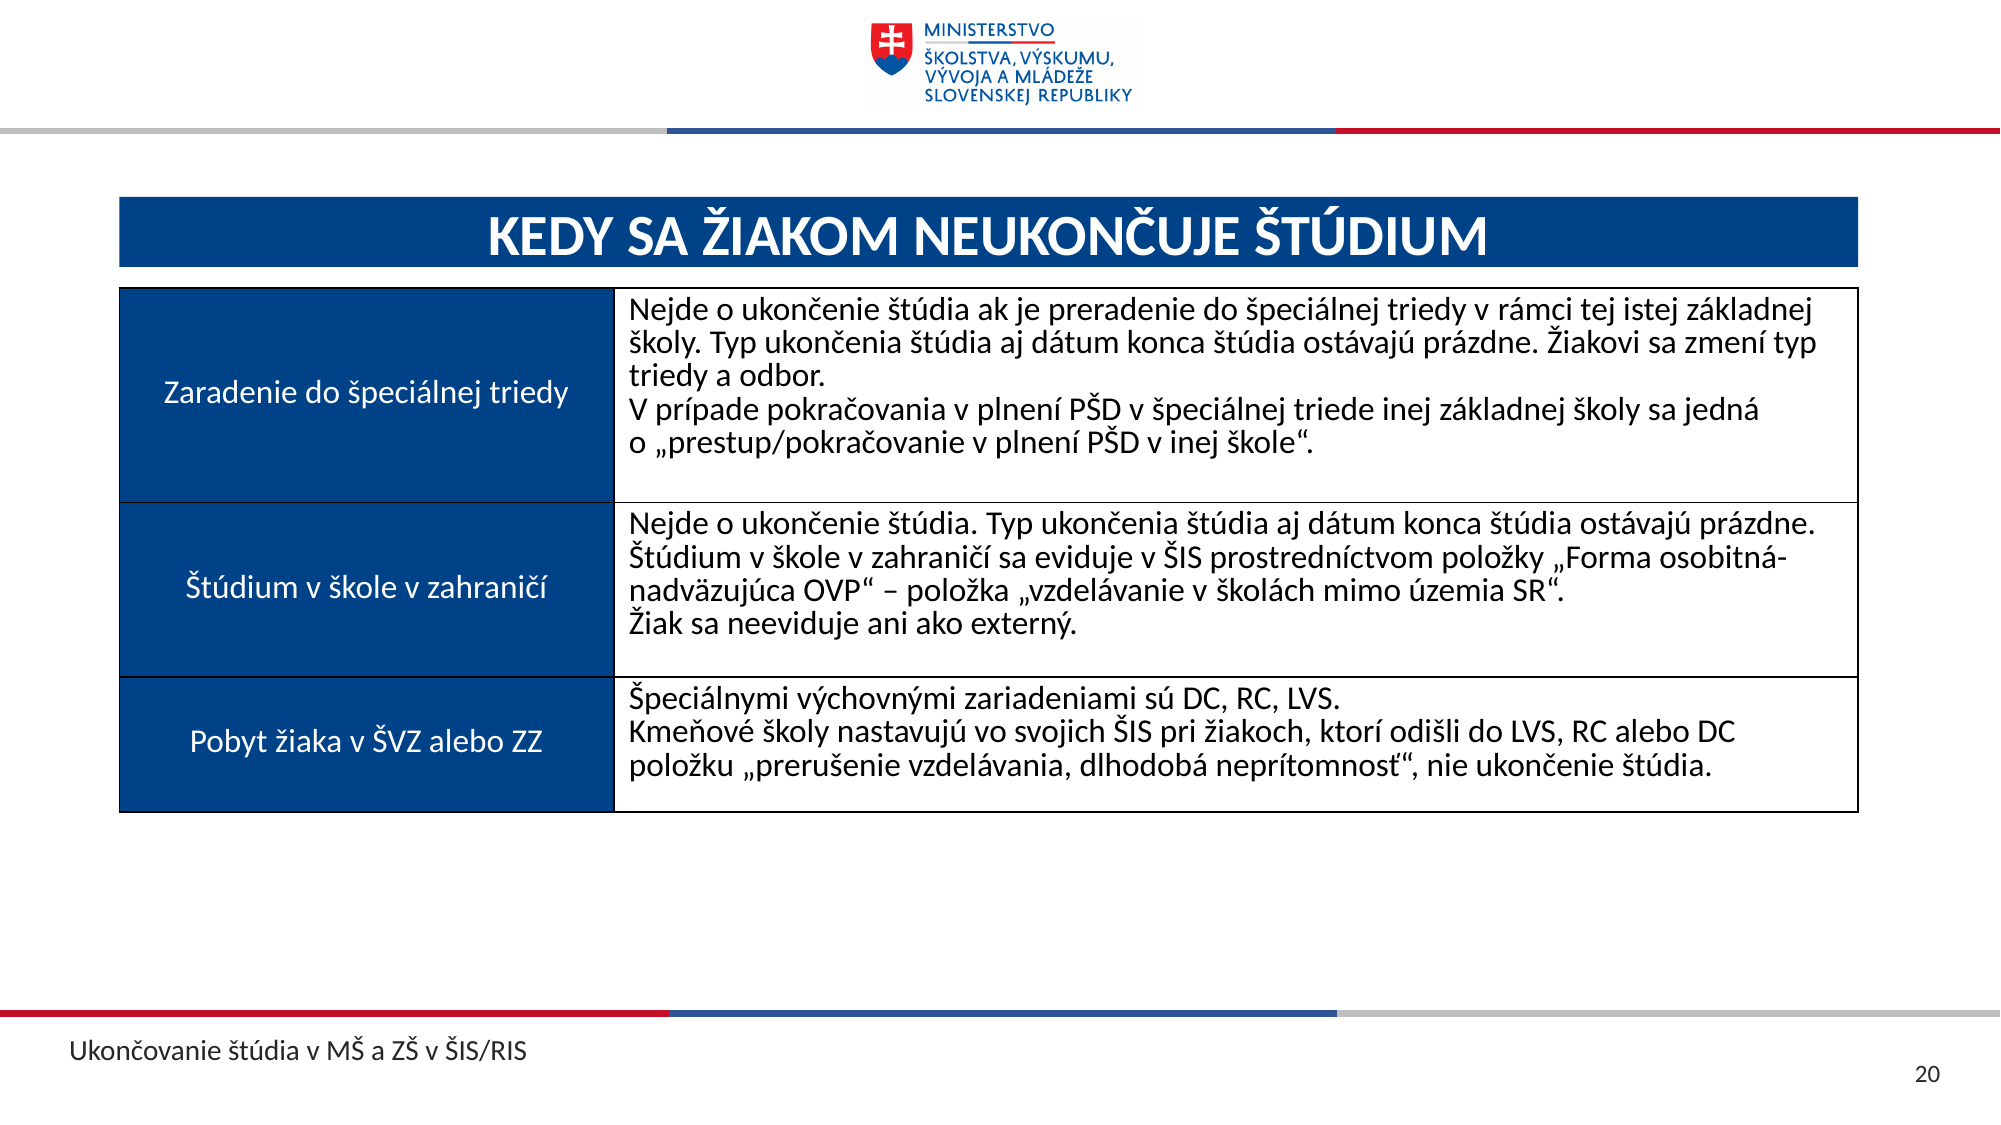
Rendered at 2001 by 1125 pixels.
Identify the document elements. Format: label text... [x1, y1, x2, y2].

text_box Ukončovanie štúdia v MŠ a ZŠ v ŠIS/RIS [69, 1031, 759, 1067]
table_header Zaradenie do špeciálnej triedy [120, 289, 613, 502]
table_cell Štúdium v škole v zahraničí [120, 503, 613, 676]
table_cell Pobyt žiaka v ŠVZ alebo ZZ [120, 678, 613, 811]
slide_number 20 [1505, 1042, 1956, 1103]
table_cell Špeciálnymi výchovnými zariadeniami sú DC, RC, LVS. Kmeňové školy nastavujú vo svojich ŠIS pri žiakoch, ktorí odišli do LVS, RC alebo DC položku „prerušenie vzdelávania, dlhodobá neprítomnosť“, nie ukončenie štúdia. [615, 678, 1857, 811]
table_header Nejde o ukončenie štúdia ak je preradenie do špeciálnej triedy v rámci tej istej základnej školy. Typ ukončenia štúdia aj dátum konca štúdia ostávajú prázdne. Žiakovi sa zmení typ triedy a odbor. V prípade pokračovania v plnení PŠD v špeciálnej triede inej základnej školy sa jedná o „prestup/pokračovanie v plnení PŠD v inej škole“. [615, 289, 1857, 502]
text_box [0, 1006, 2000, 1014]
picture [865, 15, 1141, 109]
text_box Kedy sa žiakom neukončuje štúdium [119, 196, 1859, 267]
table_cell Nejde o ukončenie štúdia. Typ ukončenia štúdia aj dátum konca štúdia ostávajú prázdne. Štúdium v škole v zahraničí sa eviduje v ŠIS prostredníctvom položky „Forma osobitná-nadväzujúca OVP“ – položka „vzdelávanie v školách mimo územia SR“. Žiak sa neeviduje ani ako externý. [615, 503, 1857, 676]
